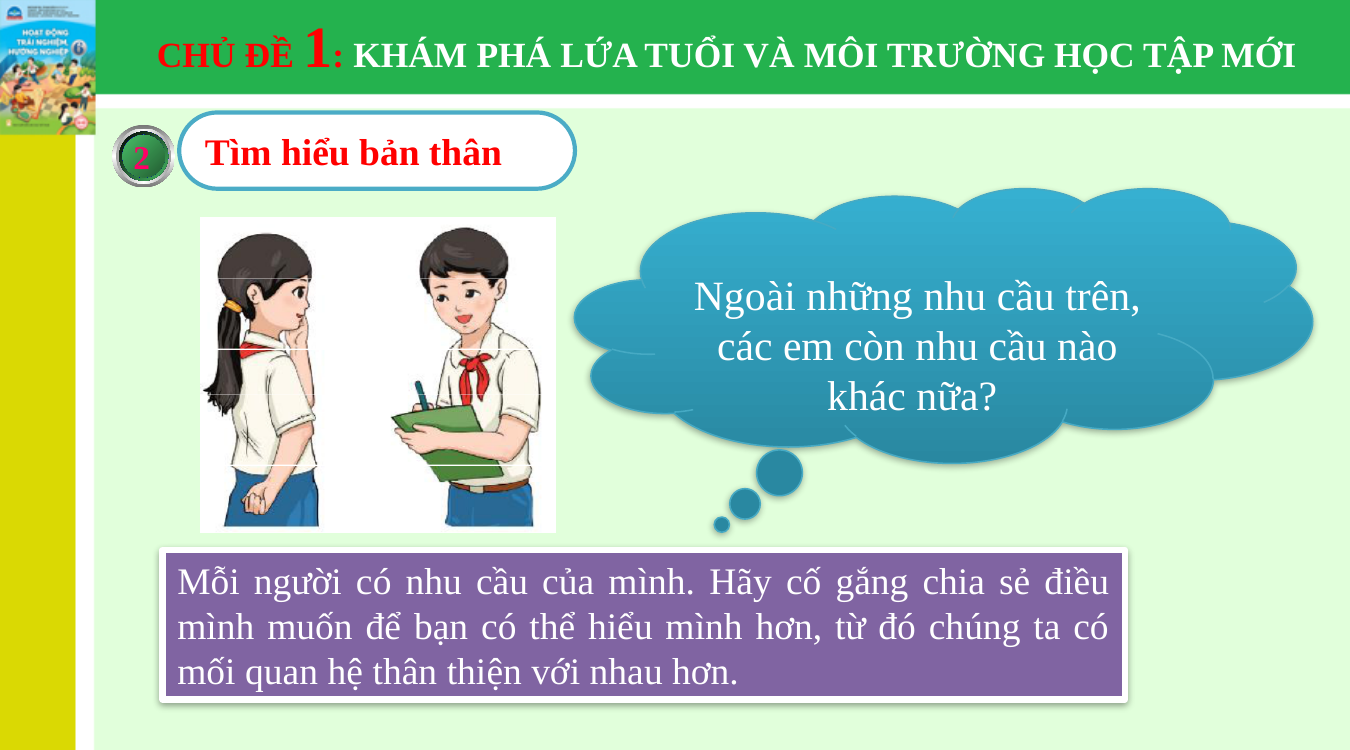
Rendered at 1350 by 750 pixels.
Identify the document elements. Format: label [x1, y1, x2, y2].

picture [22, 29, 69, 37]
text_box [112, 124, 176, 188]
picture [0, 0, 1350, 750]
